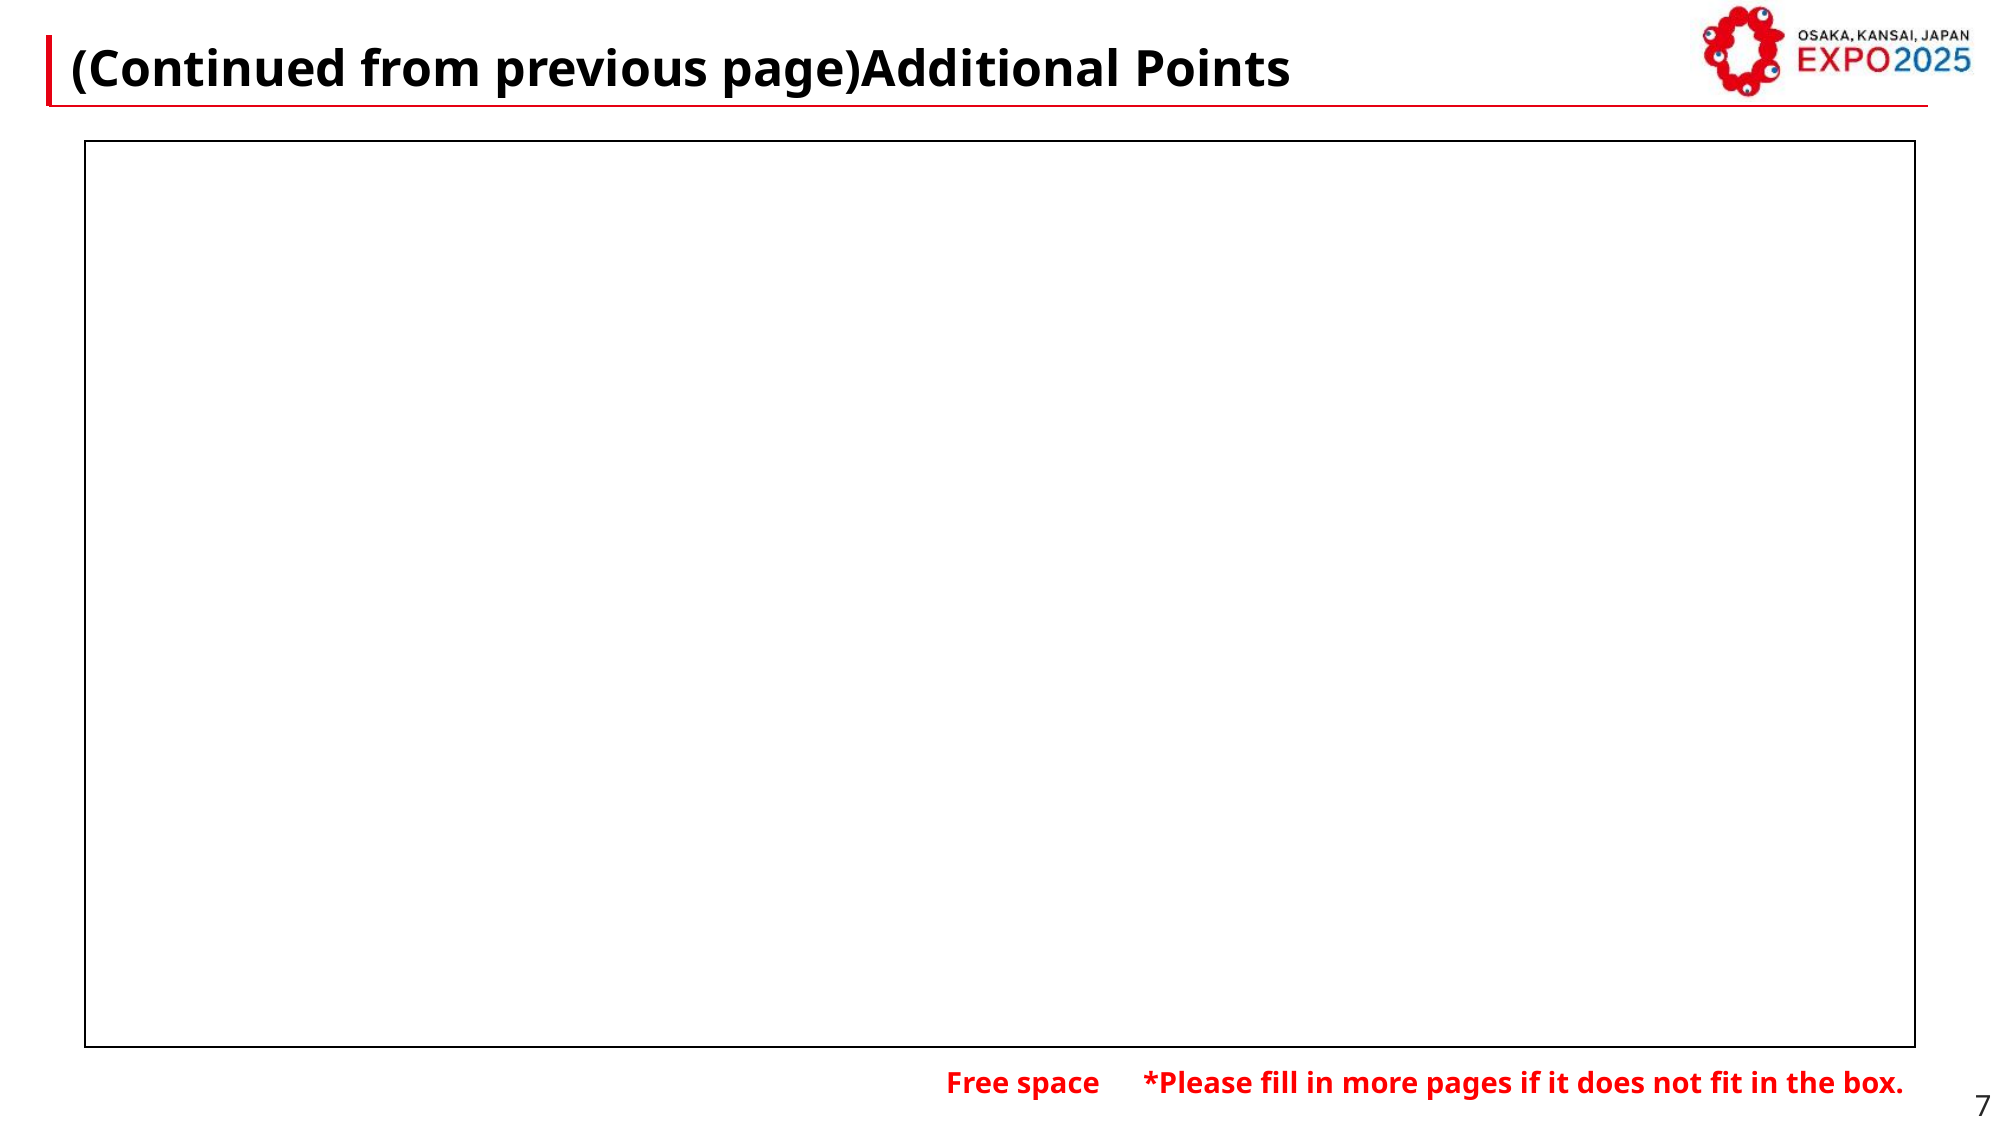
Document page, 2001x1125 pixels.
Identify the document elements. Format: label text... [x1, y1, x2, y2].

slide_number 7 [1637, 1089, 1992, 1125]
text_box Free space *Please fill in more pages if it does not fit in the box. [931, 1056, 1920, 1107]
text_box (Continued from previous page)Additional Points [56, 36, 1598, 105]
text_box [84, 140, 1916, 1048]
picture [1690, 0, 1986, 102]
